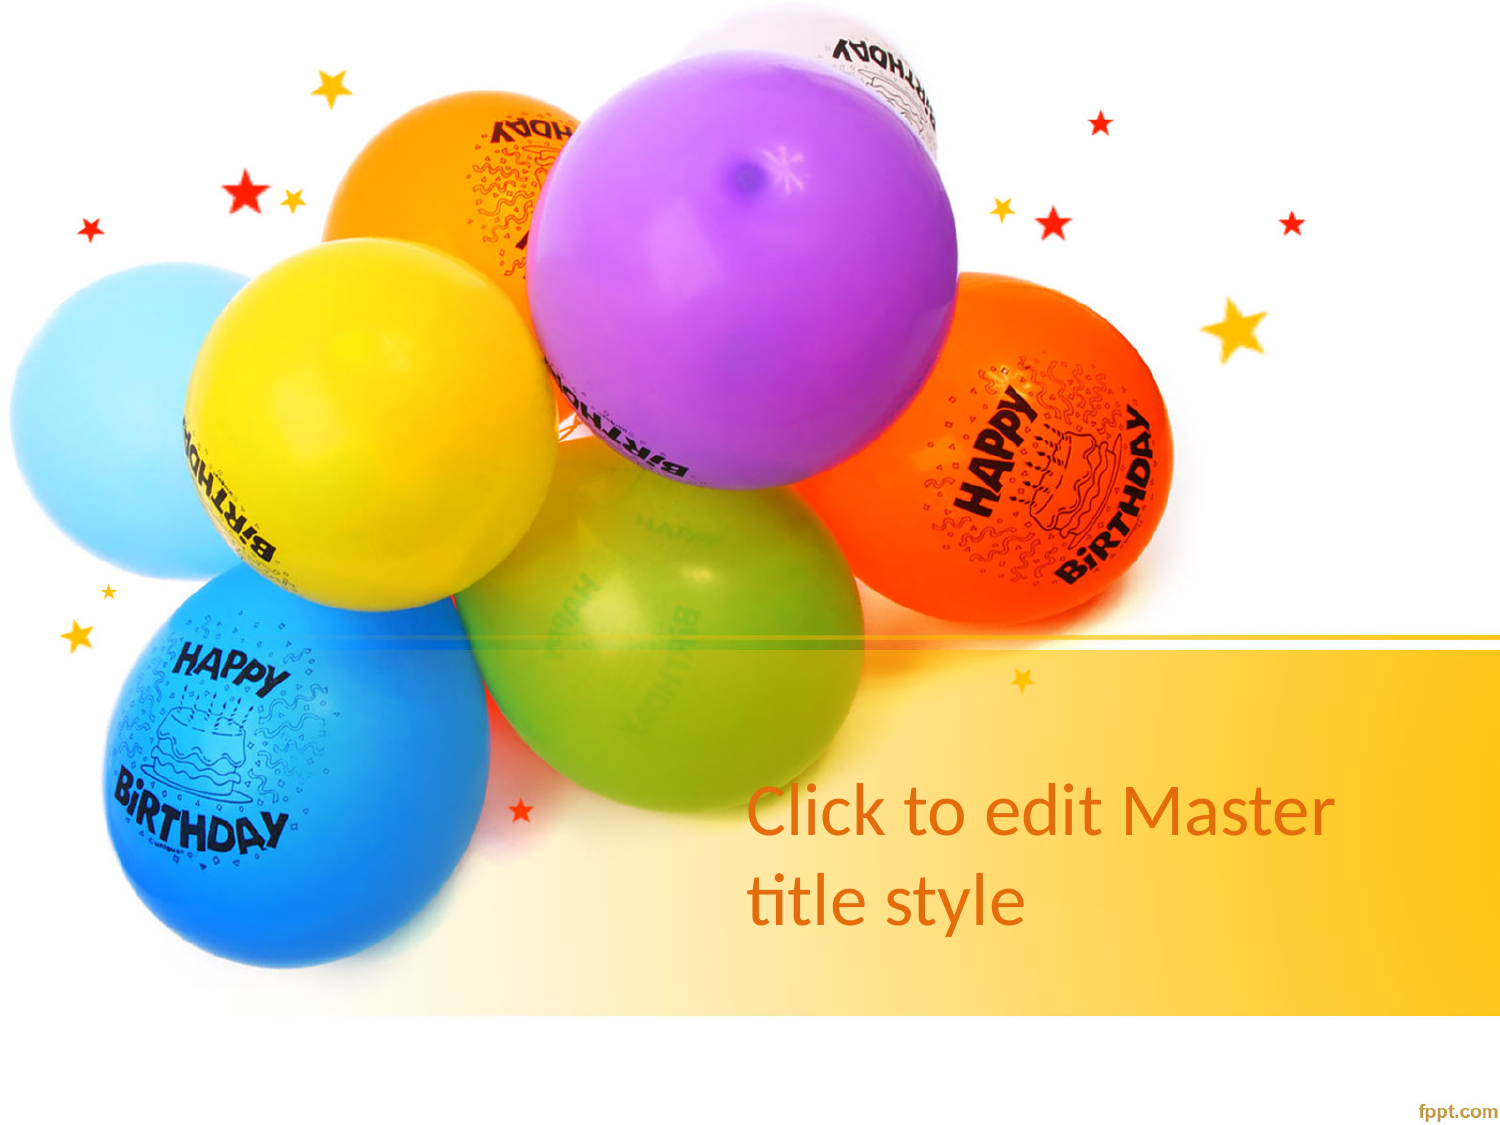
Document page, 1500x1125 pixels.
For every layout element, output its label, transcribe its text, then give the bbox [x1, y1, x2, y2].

picture [0, 0, 1500, 1125]
title Click to edit Master title style [731, 762, 1491, 939]
